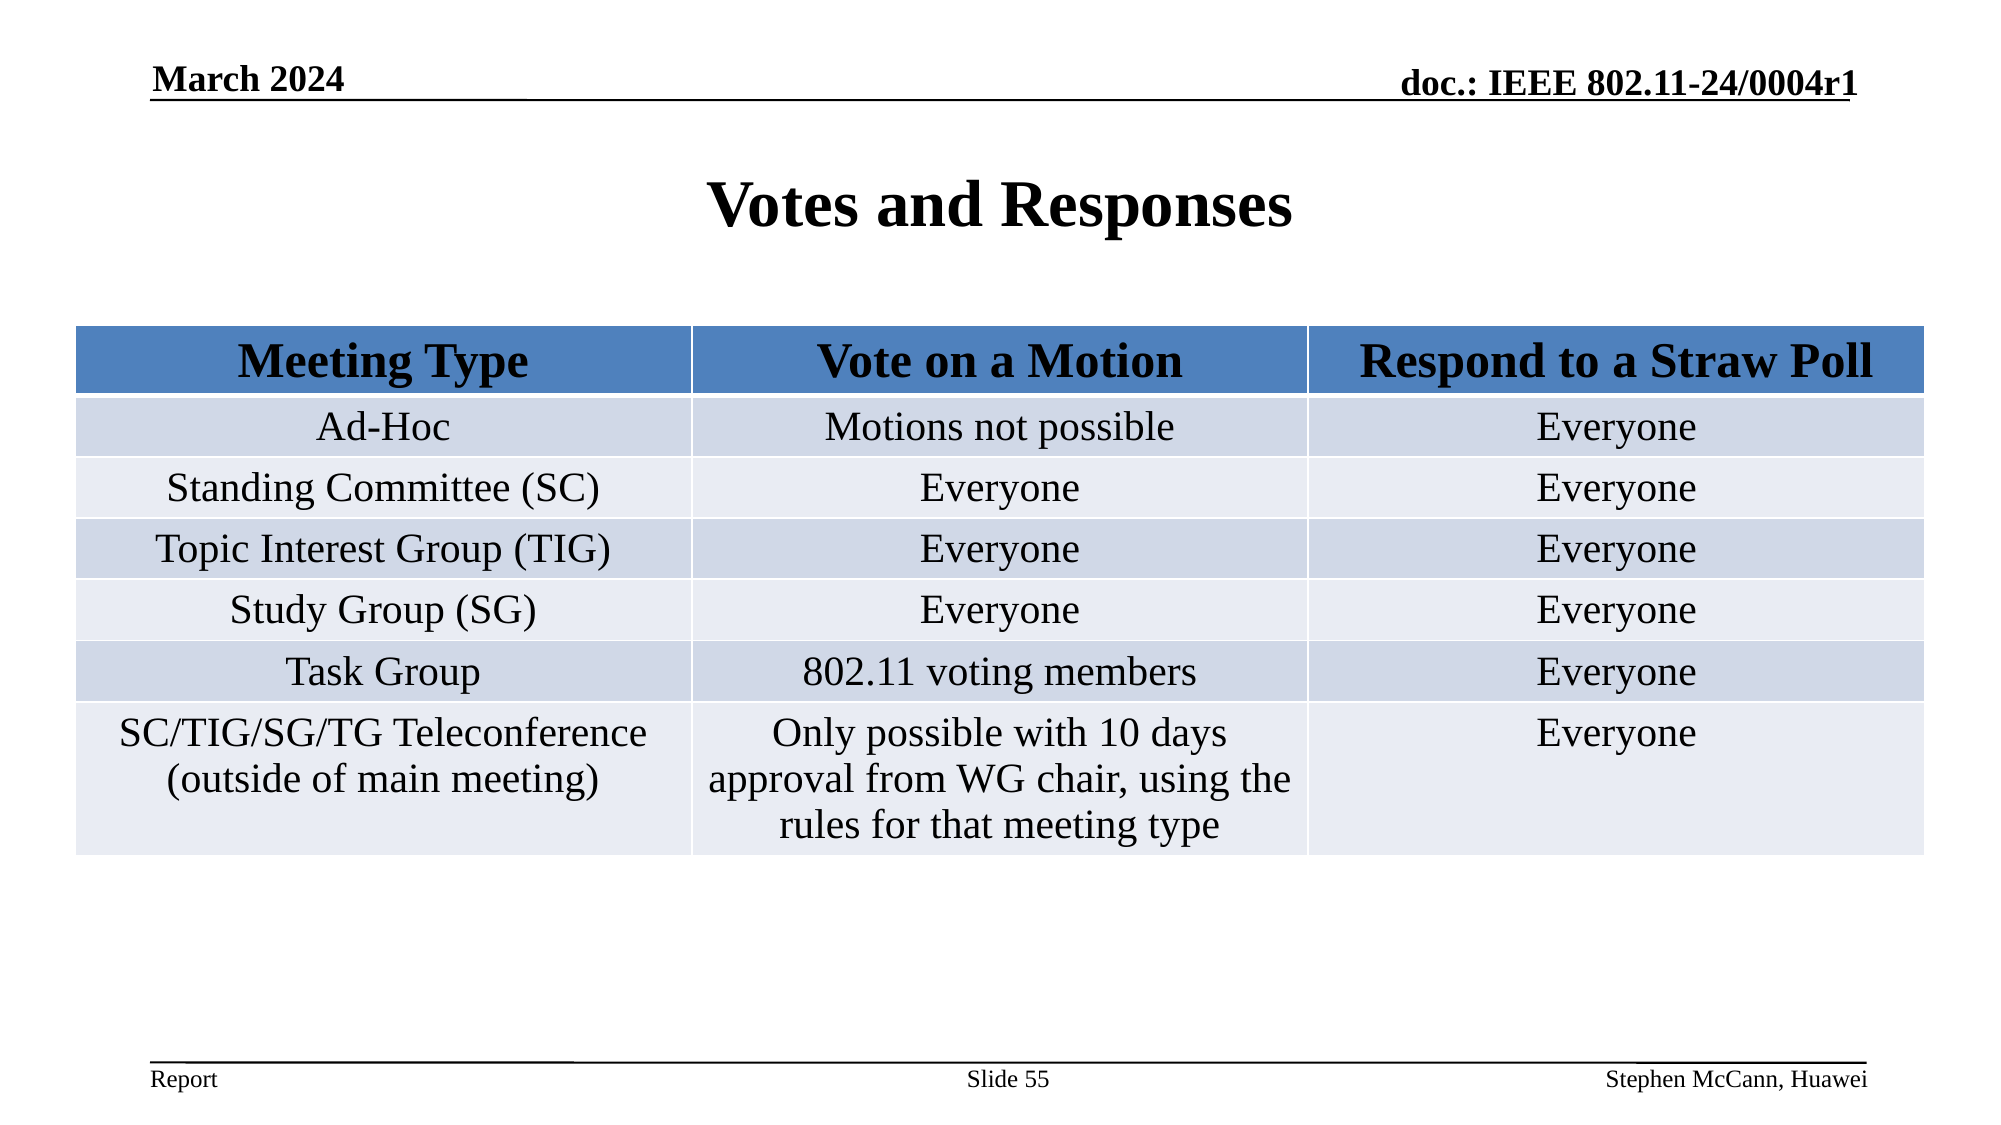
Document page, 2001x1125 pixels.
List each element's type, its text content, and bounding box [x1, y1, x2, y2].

table_cell Everyone [1309, 398, 1924, 456]
table_cell Task Group [76, 641, 691, 701]
table_cell Everyone [1309, 641, 1924, 701]
table_cell Everyone [1309, 580, 1924, 640]
table_cell SC/TIG/SG/TG Teleconference (outside of main meeting) [76, 703, 691, 855]
table_cell Only possible with 10 days approval from WG chair, using the rules for that meeting type [693, 703, 1307, 855]
table_cell Everyone [1309, 519, 1924, 578]
table_header Vote on a Motion [693, 326, 1307, 393]
footer Stephen McCann, Huawei [1171, 1061, 1869, 1093]
title Votes and Responses [149, 112, 1850, 288]
table_cell Study Group (SG) [76, 580, 691, 640]
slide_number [152, 54, 563, 100]
table_cell 802.11 voting members [693, 641, 1307, 701]
table_header Respond to a Straw Poll [1309, 326, 1924, 393]
table_cell Everyone [693, 458, 1307, 517]
table_cell Everyone [1309, 703, 1924, 855]
table_cell Motions not possible [693, 398, 1307, 456]
table_cell Everyone [693, 580, 1307, 640]
slide_number Slide 55 [950, 1061, 1067, 1123]
table_cell Ad-Hoc [76, 398, 691, 456]
table_cell Everyone [693, 519, 1307, 578]
table_cell Everyone [1309, 458, 1924, 517]
table_cell Standing Committee (SC) [76, 458, 691, 517]
table_header Meeting Type [76, 326, 691, 393]
table_cell Topic Interest Group (TIG) [76, 519, 691, 578]
